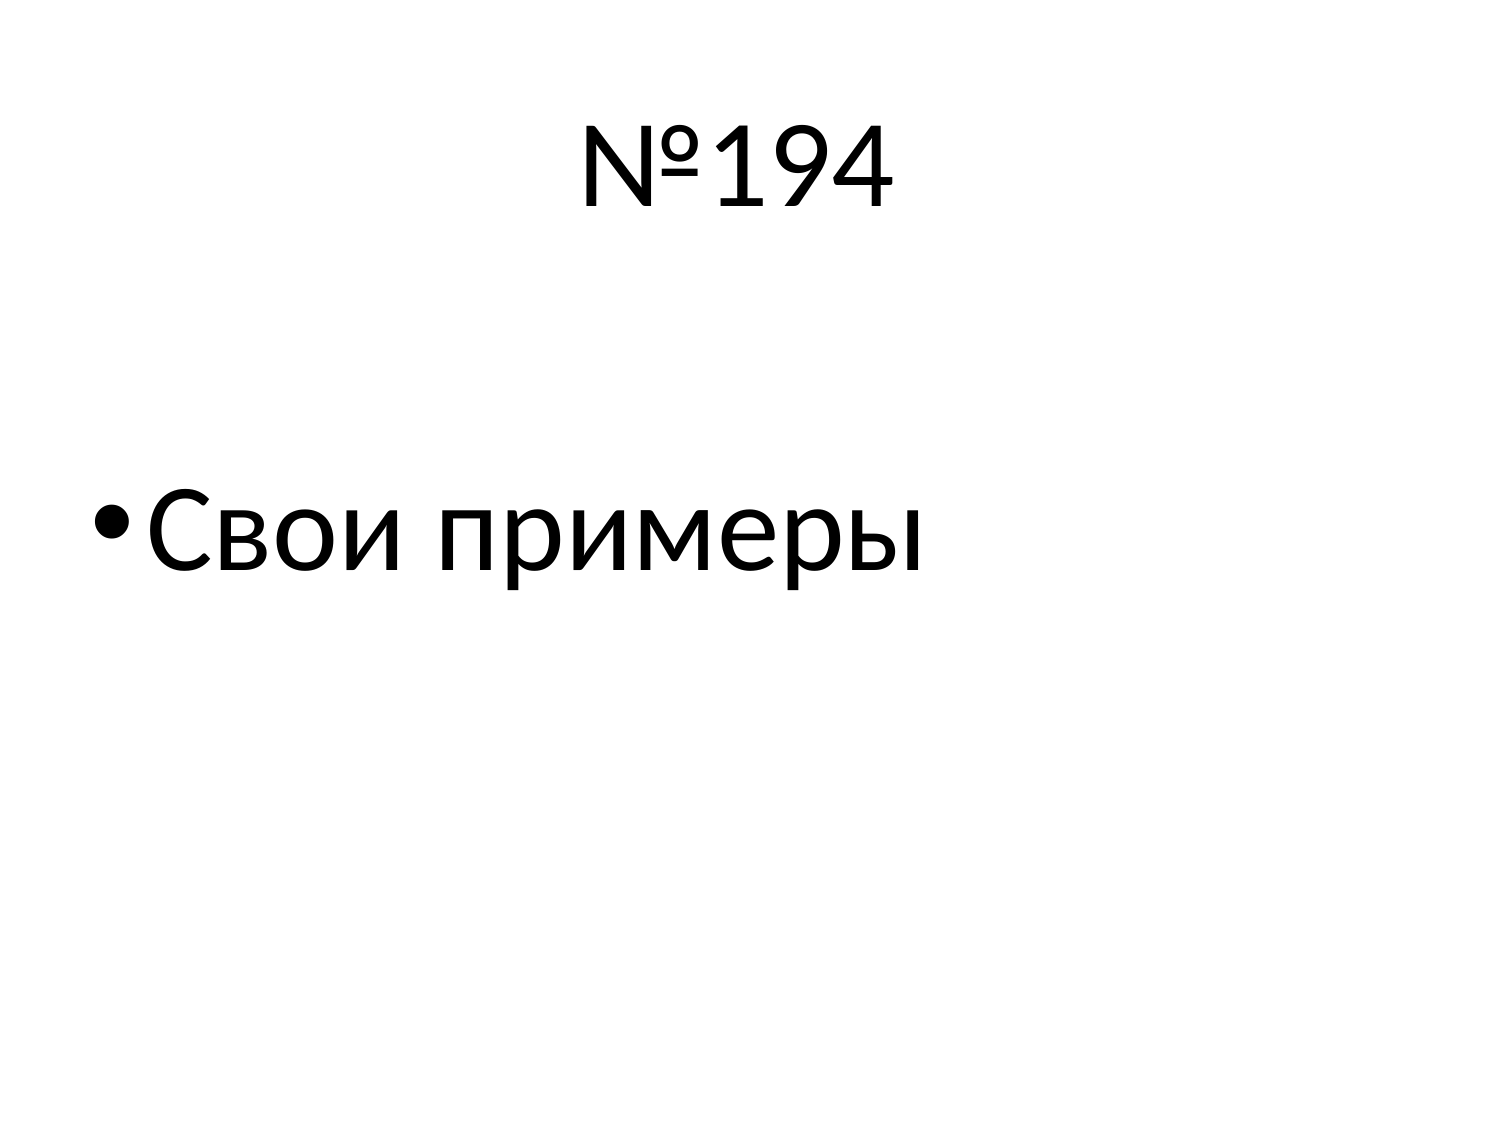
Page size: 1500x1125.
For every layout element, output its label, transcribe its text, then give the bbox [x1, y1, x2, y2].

list Свои примеры [75, 262, 1425, 1005]
title №194 [75, 112, 1425, 262]
